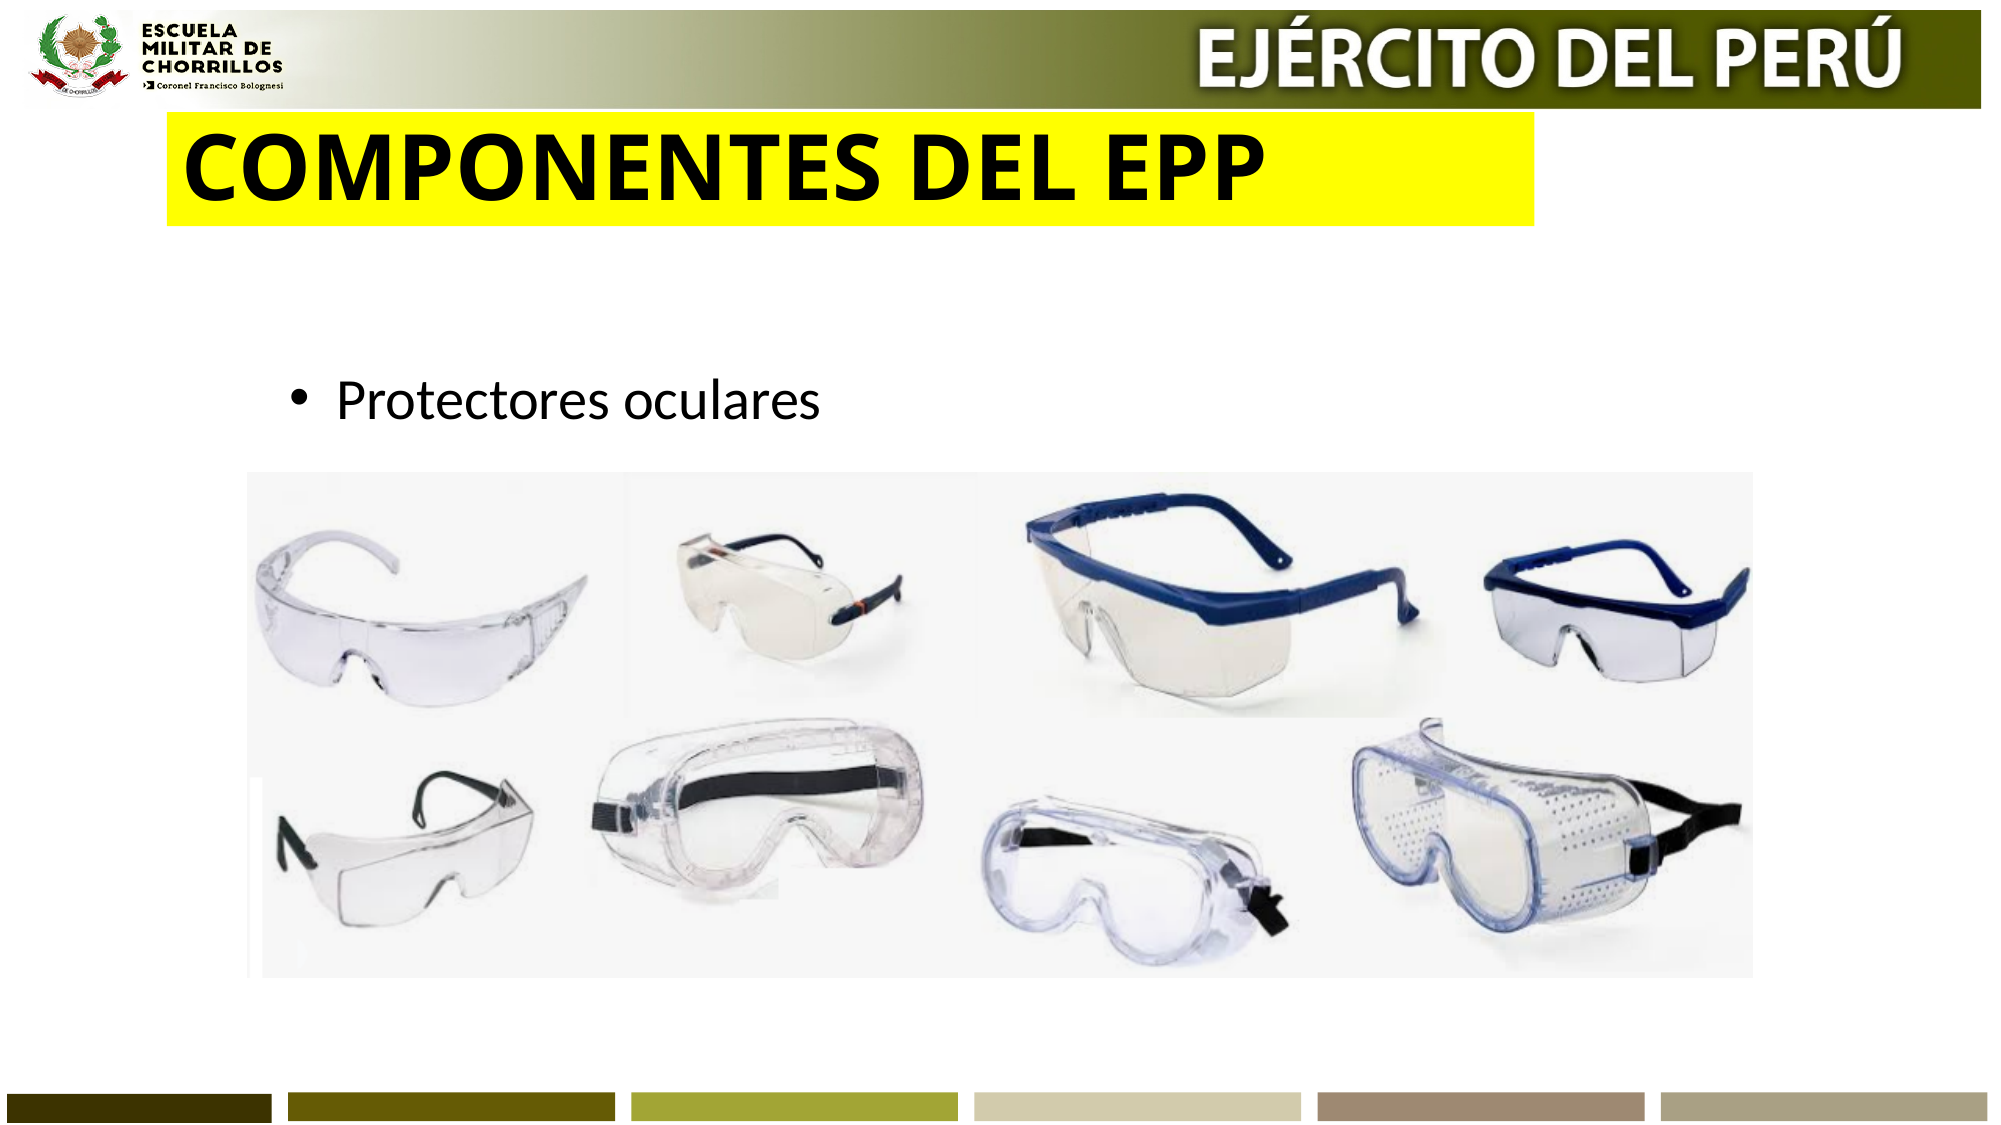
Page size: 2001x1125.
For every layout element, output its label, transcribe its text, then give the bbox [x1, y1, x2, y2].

picture [6, 10, 1982, 110]
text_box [6, 1092, 1988, 1123]
title COMPONENTES DEL EPP [166, 110, 1863, 280]
text_box Protectores oculares [274, 353, 837, 439]
picture [247, 472, 1753, 978]
